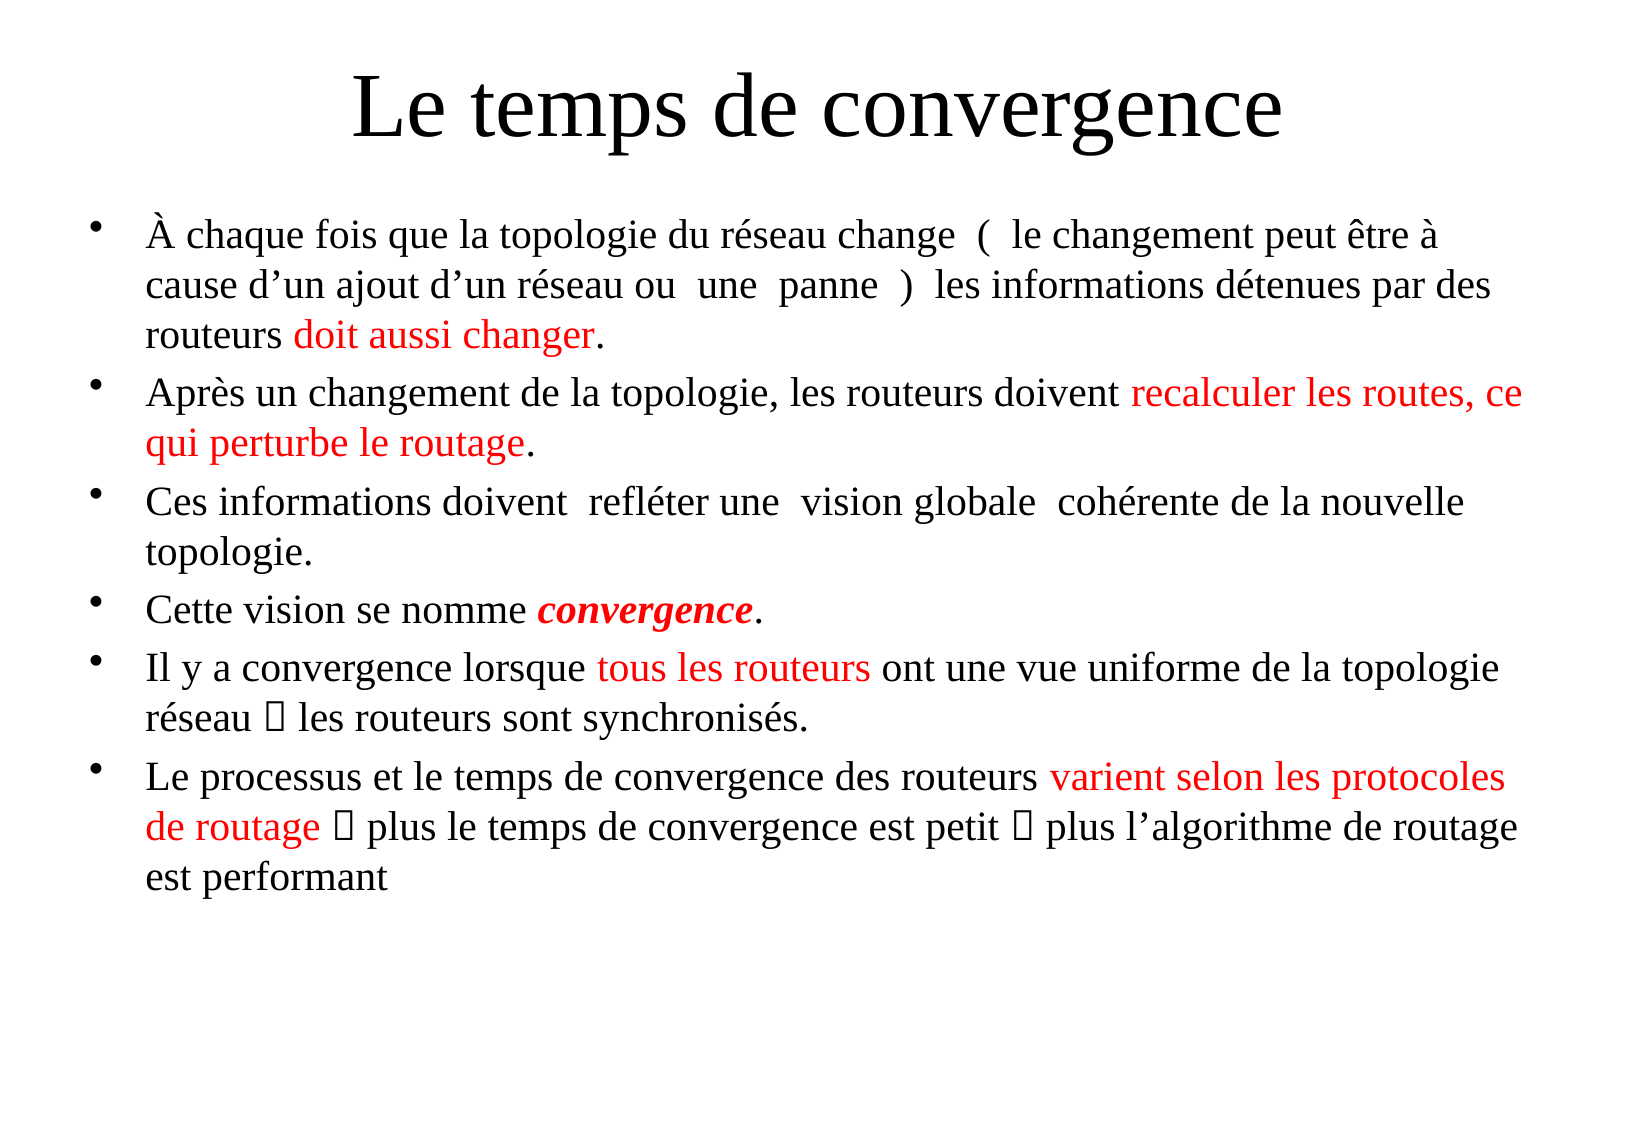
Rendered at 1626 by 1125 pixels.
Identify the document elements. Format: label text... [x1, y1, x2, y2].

title Le temps de convergence [62, 46, 1598, 153]
list À chaque fois que la topologie du réseau change ( le changement peut être à cause d’un ajout d’un réseau ou une panne ) les informations détenues par des routeurs doit aussi changer. Après un changement de la topologie, les routeurs doivent recalculer les routes, ce qui perturbe le routage. Ces informations doivent refléter une vision globale cohérente de la nouvelle topologie. Cette vision se nomme convergence. Il y a convergence lorsque tous les routeurs ont une vue uniforme de la topologie réseau  les routeurs sont synchronisés. Le processus et le temps de convergence des routeurs varient selon les protocoles de routage  plus le temps de convergence est petit  plus l’algorithme de routage est performant [74, 199, 1551, 1000]
